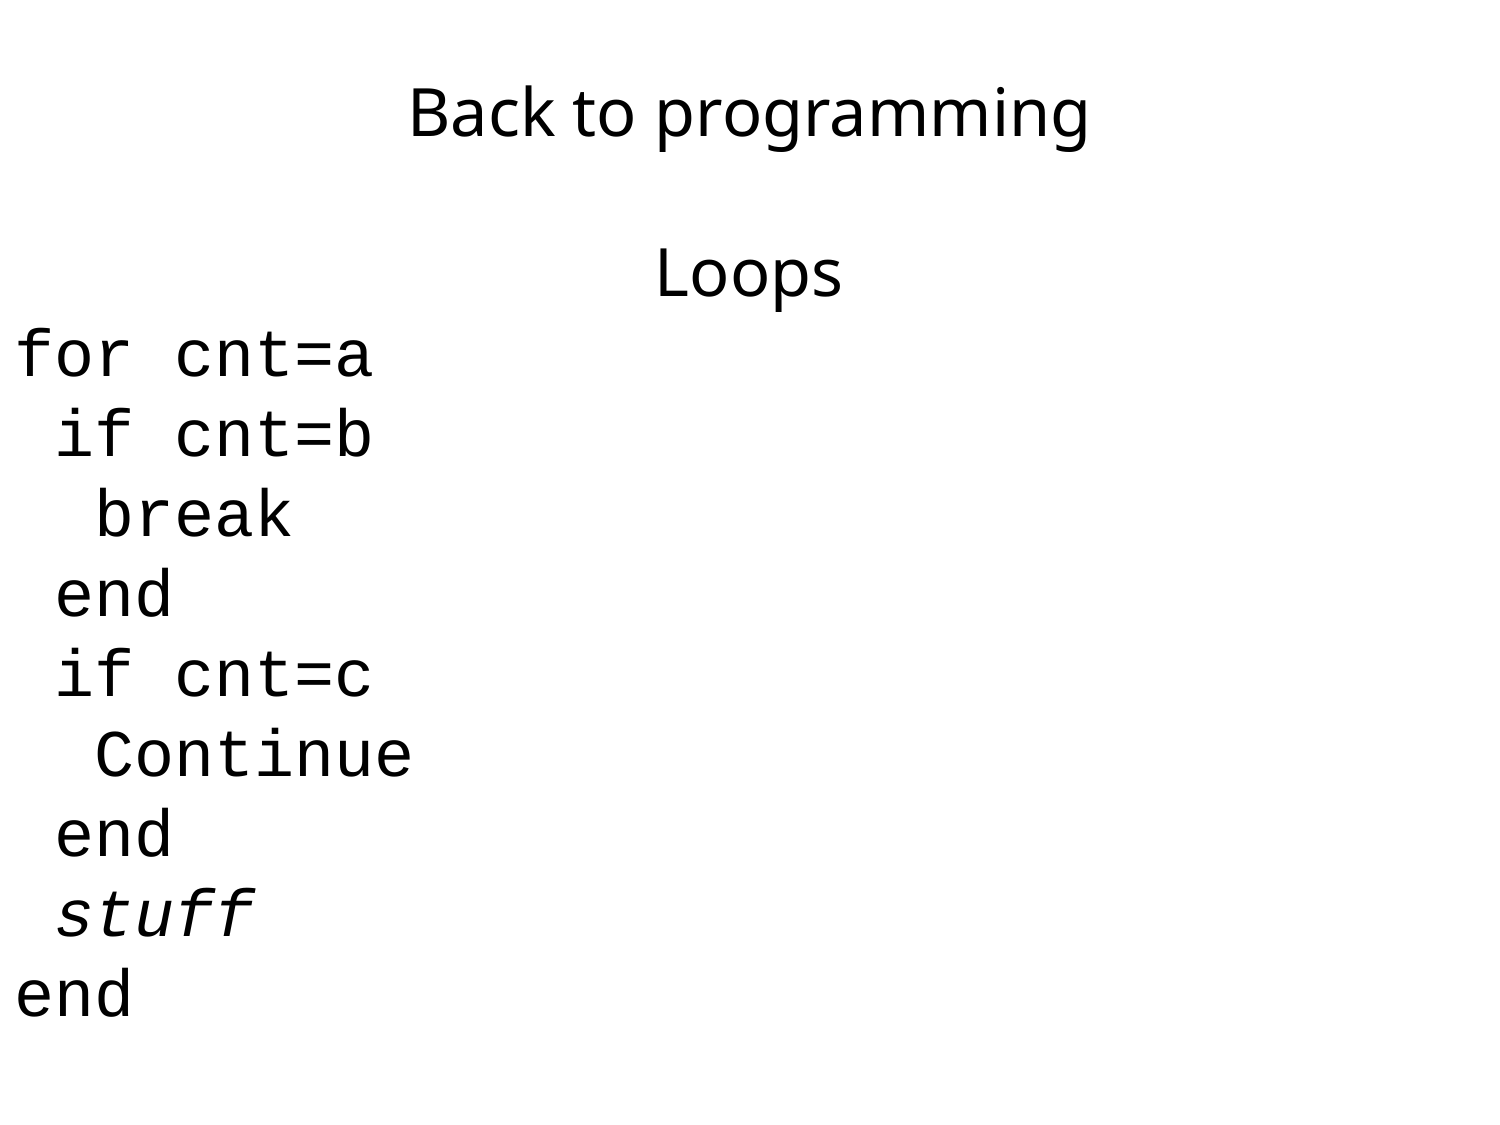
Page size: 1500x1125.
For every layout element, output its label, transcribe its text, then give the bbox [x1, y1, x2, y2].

text_box Back to programming Loops for cnt=a if cnt=b break end if cnt=c Continue end stuff end [0, 62, 1500, 1037]
